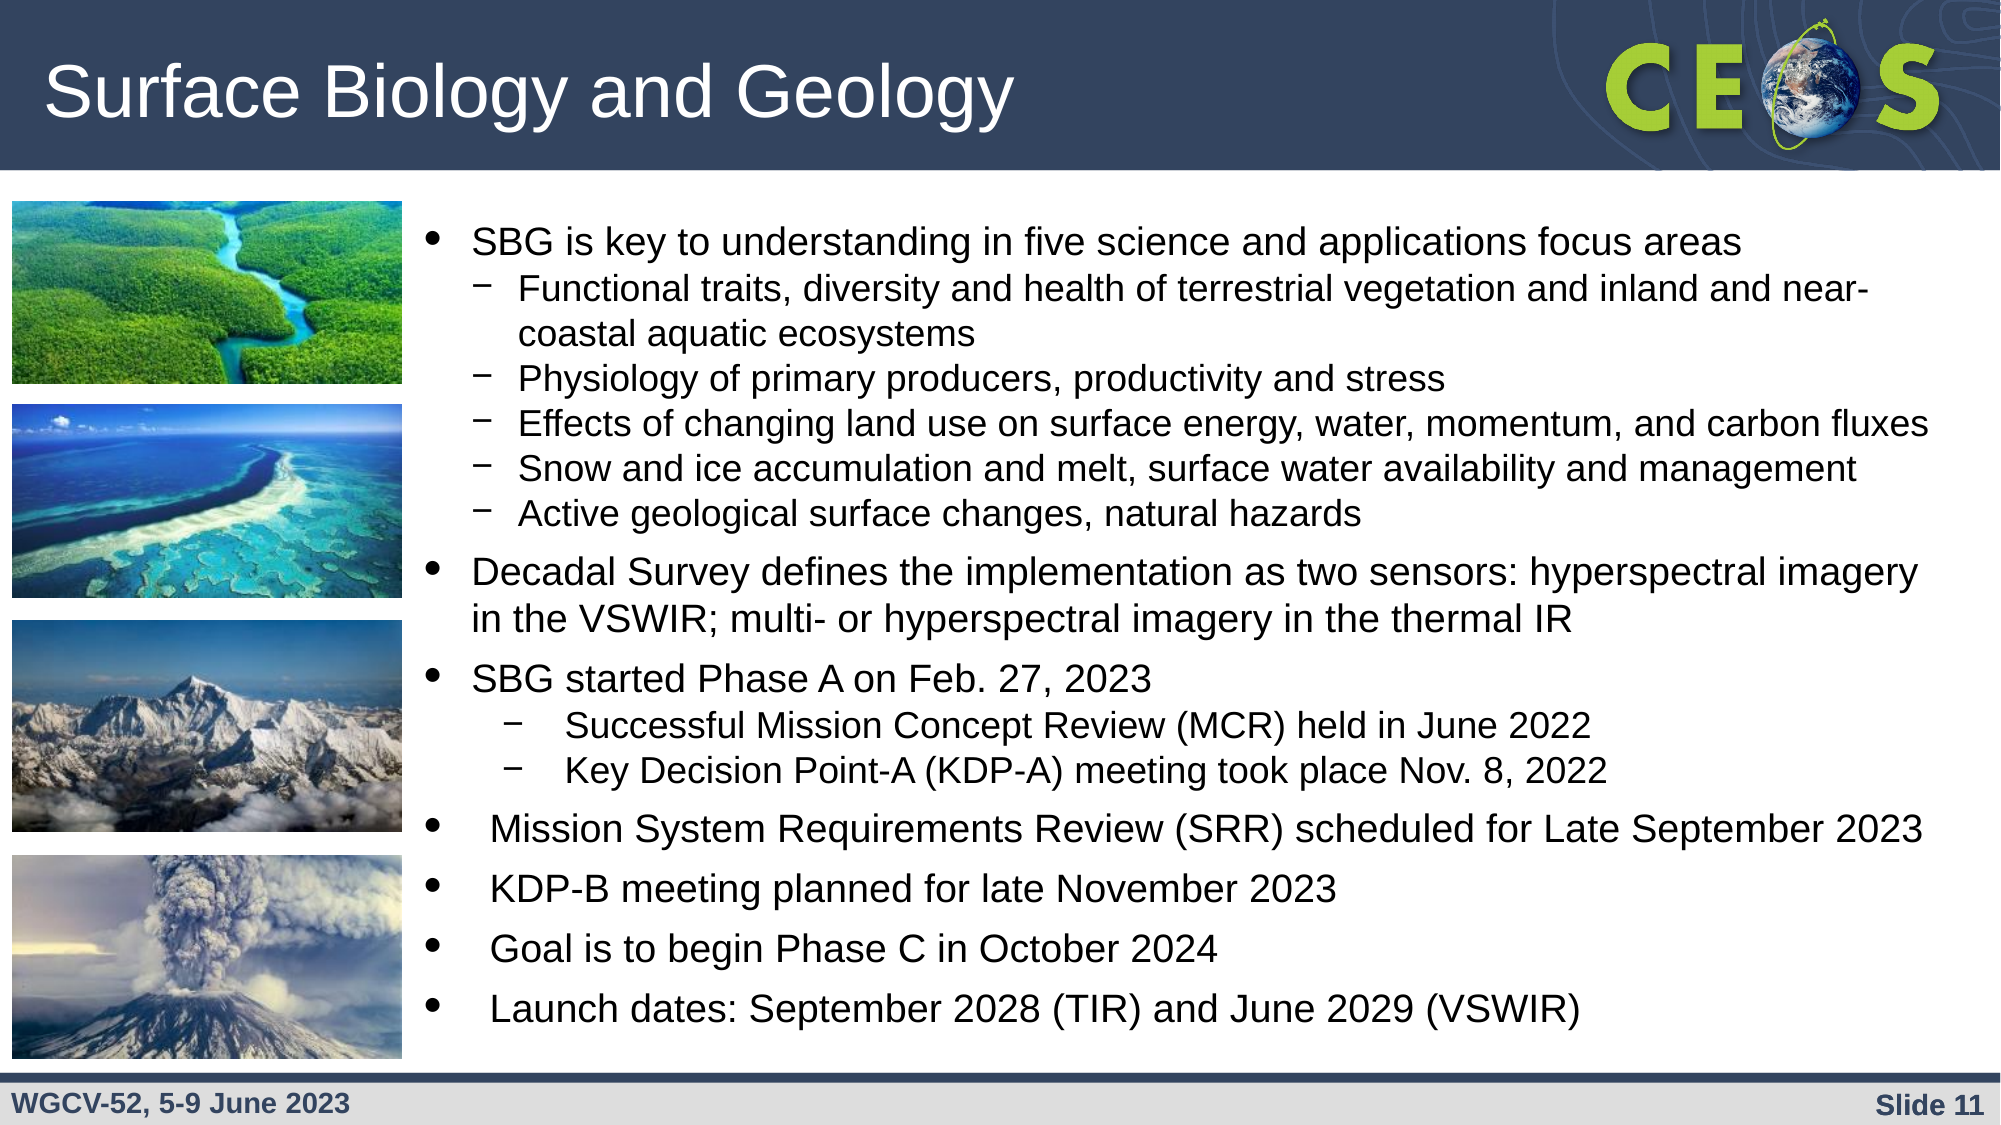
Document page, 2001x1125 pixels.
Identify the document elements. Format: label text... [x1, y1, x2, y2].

text_box SBG is key to understanding in five science and applications focus areas Functional traits, diversity and health of terrestrial vegetation and inland and near-coastal aquatic ecosystems Physiology of primary producers, productivity and stress Effects of changing land use on surface energy, water, momentum, and carbon fluxes Snow and ice accumulation and melt, surface water availability and management Active geological surface changes, natural hazards Decadal Survey defines the implementation as two sensors: hyperspectral imagery in the VSWIR; multi- or hyperspectral imagery in the thermal IR SBG started Phase A on Feb. 27, 2023 Successful Mission Concept Review (MCR) held in June 2022 Key Decision Point-A (KDP-A) meeting took place Nov. 8, 2022 Mission System Requirements Review (SRR) scheduled for Late September 2023 KDP-B meeting planned for late November 2023 Goal is to begin Phase C in October 2024 Launch dates: September 2028 (TIR) and June 2029 (VSWIR) [406, 208, 1968, 1061]
picture [1606, 18, 1939, 150]
title Surface Biology and Geology [28, 34, 1670, 157]
text_box Slide 11 [1683, 1078, 2000, 1125]
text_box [12, 201, 402, 1060]
